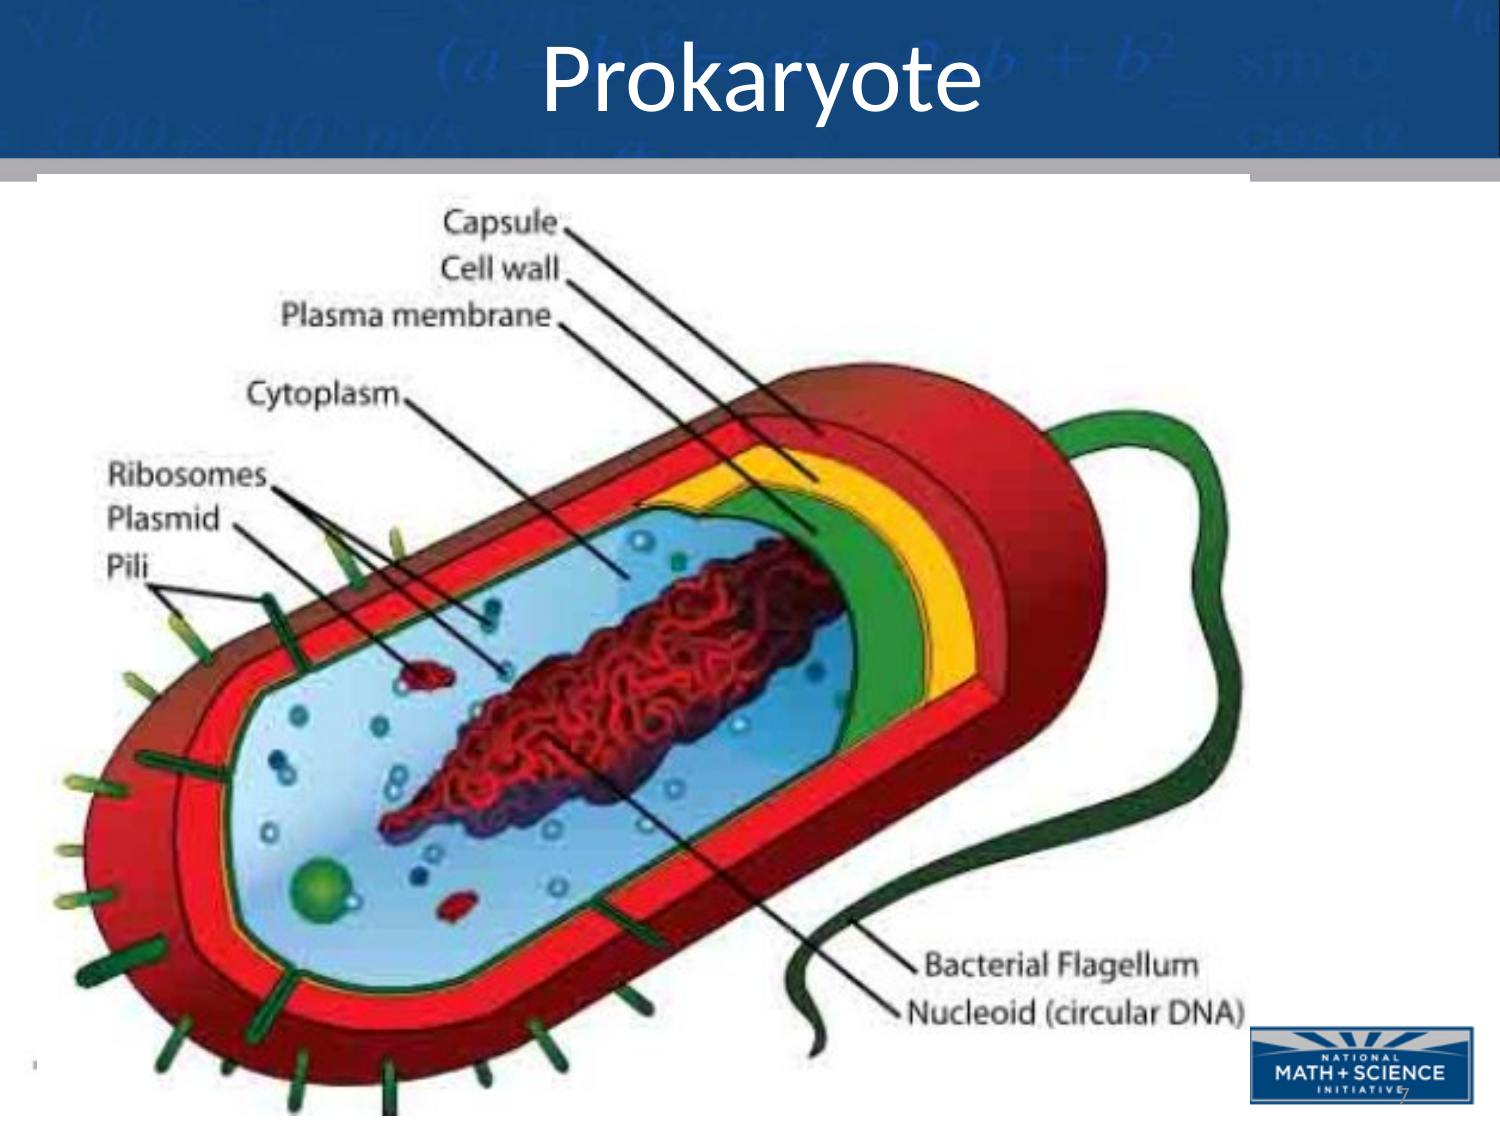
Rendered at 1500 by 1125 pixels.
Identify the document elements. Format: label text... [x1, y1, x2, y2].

picture [0, 0, 1500, 1125]
slide_number 7 [1074, 1065, 1425, 1125]
title Prokaryote [87, 0, 1438, 144]
